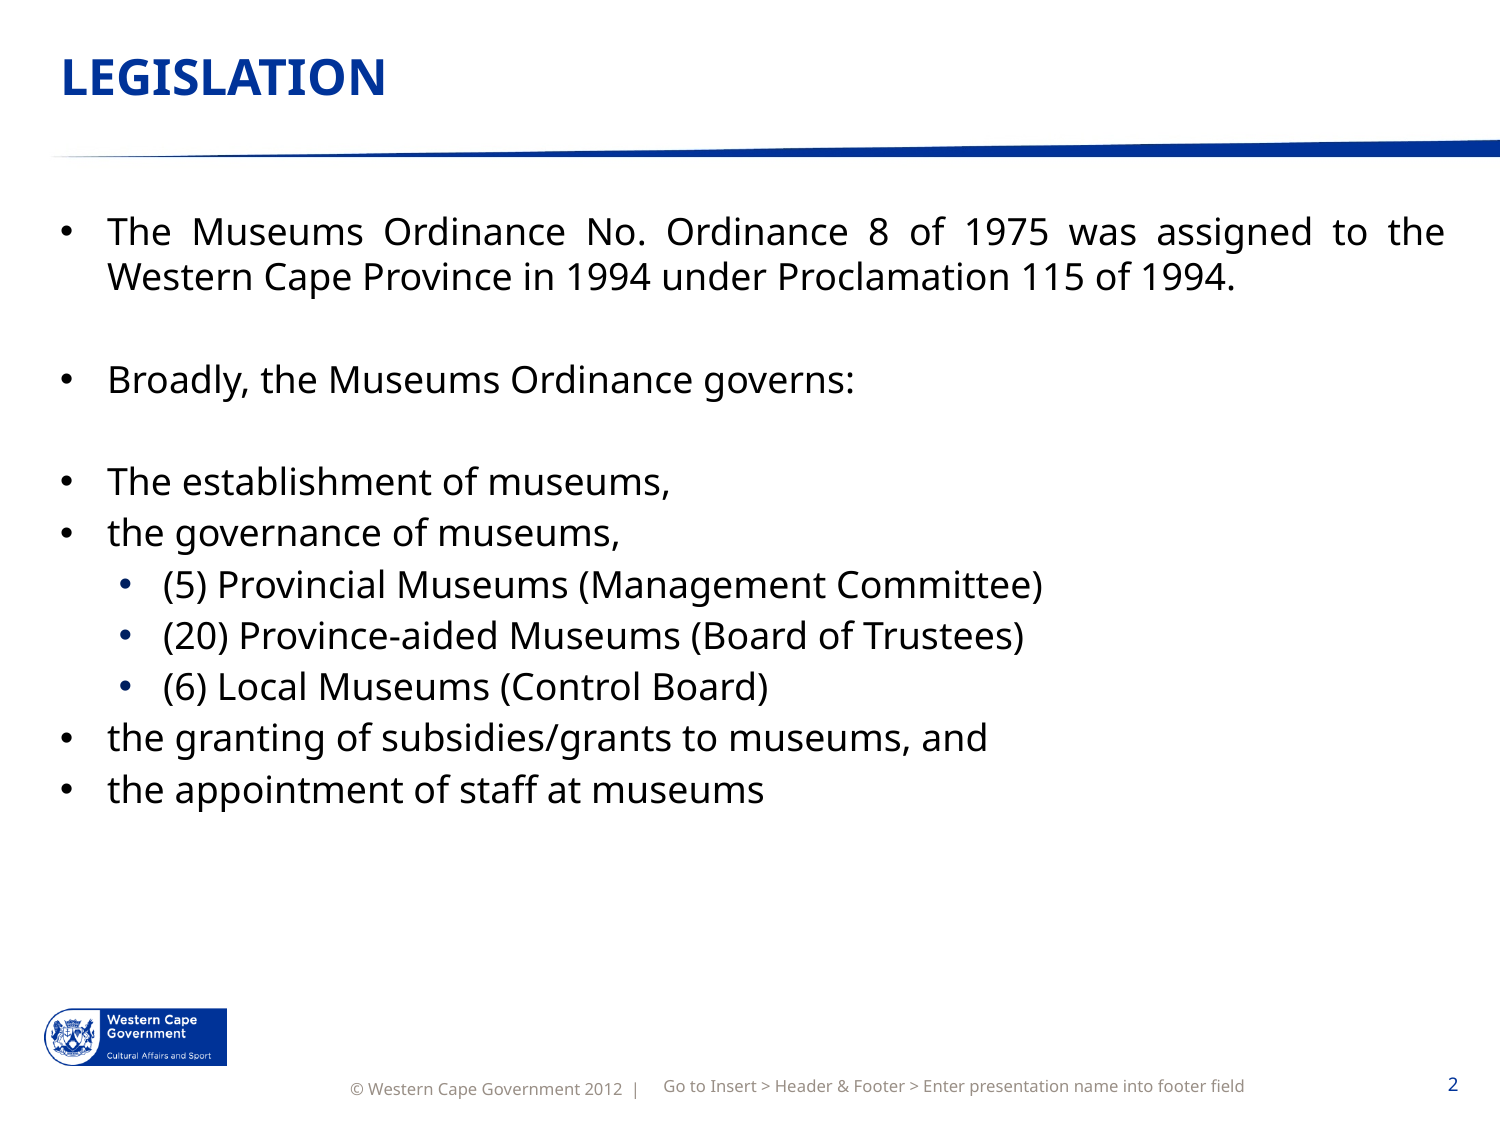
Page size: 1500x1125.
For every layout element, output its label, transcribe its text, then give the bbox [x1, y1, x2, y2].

list The Museums Ordinance No. Ordinance 8 of 1975 was assigned to the Western Cape Province in 1994 under Proclamation 115 of 1994. Broadly, the Museums Ordinance governs: The establishment of museums, the governance of museums, (5) Provincial Museums (Management Committee) (20) Province-aided Museums (Board of Trustees) (6) Local Museums (Control Board) the granting of subsidies/grants to museums, and the appointment of staff at museums [48, 196, 1459, 1000]
slide_number 2 [1374, 1061, 1459, 1099]
footer Go to Insert > Header & Footer > Enter presentation name into footer field [663, 1061, 1343, 1099]
title LEGISLATION [48, 29, 1459, 122]
picture [0, 121, 1500, 184]
picture [44, 1008, 227, 1066]
